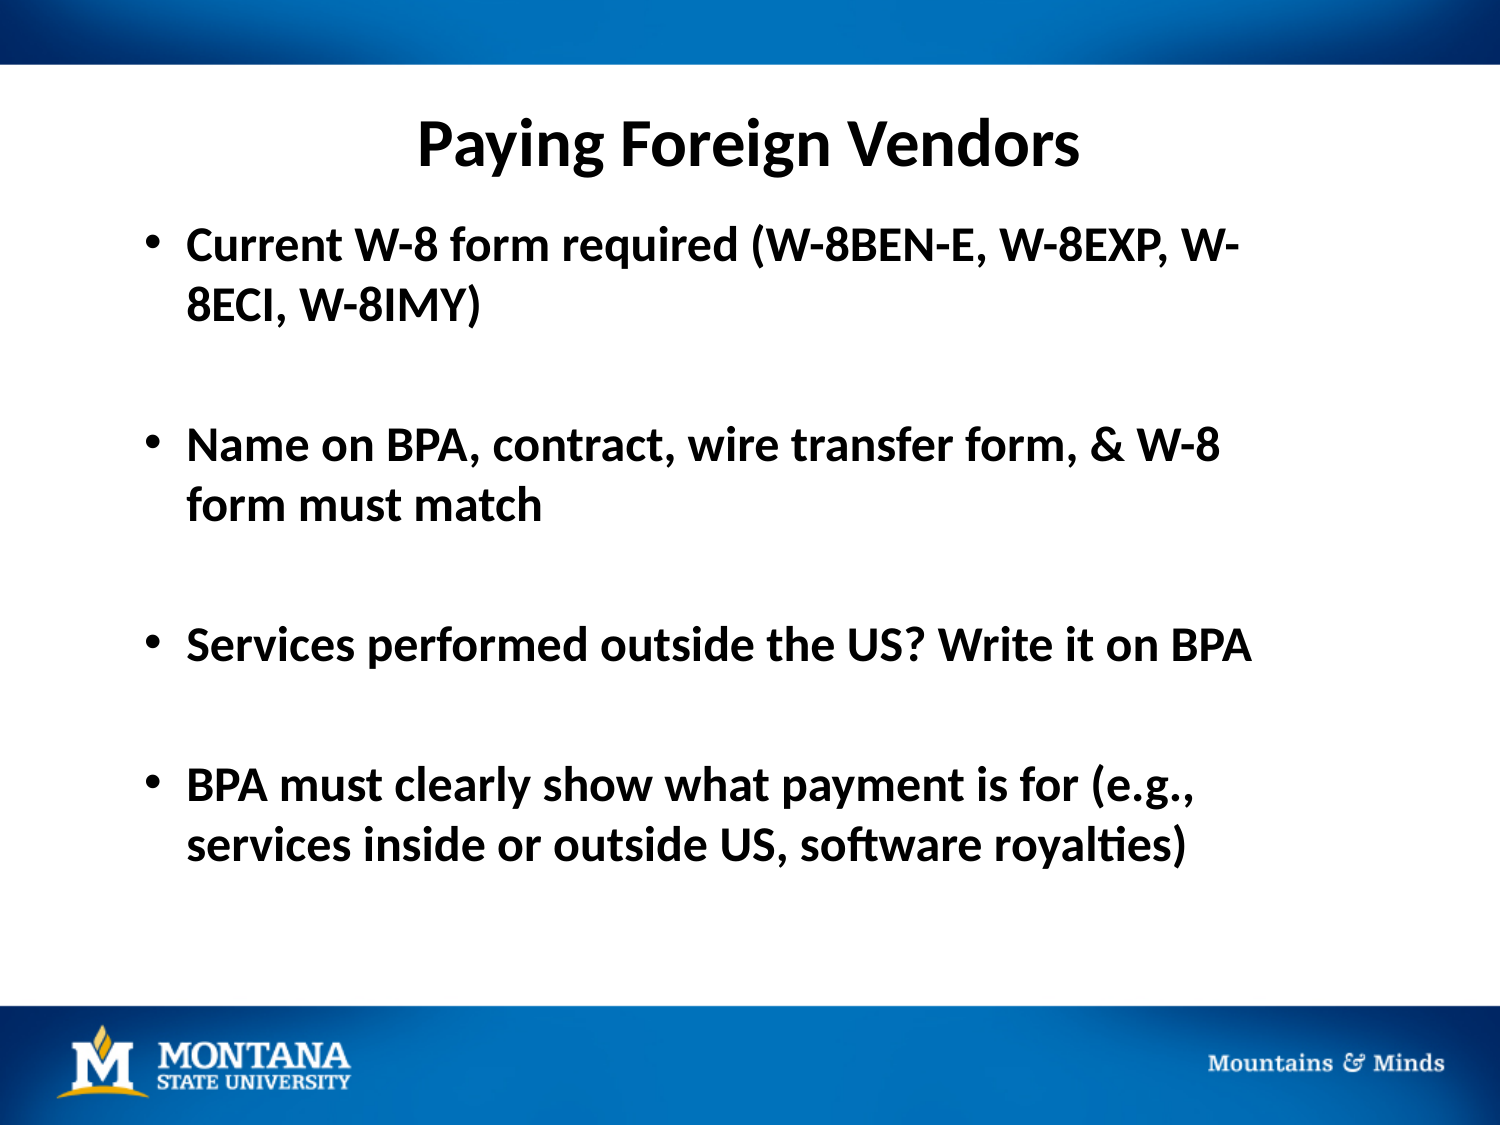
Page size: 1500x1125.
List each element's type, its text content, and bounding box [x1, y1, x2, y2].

title Paying Foreign Vendors [75, 45, 1425, 233]
list Current W-8 form required (W-8BEN-E, W-8EXP, W-8ECI, W-8IMY) Name on BPA, contract, wire transfer form, & W-8 form must match Services performed outside the US? Write it on BPA BPA must clearly show what payment is for (e.g., services inside or outside US, software royalties) [129, 204, 1269, 944]
picture [0, 0, 1500, 1125]
